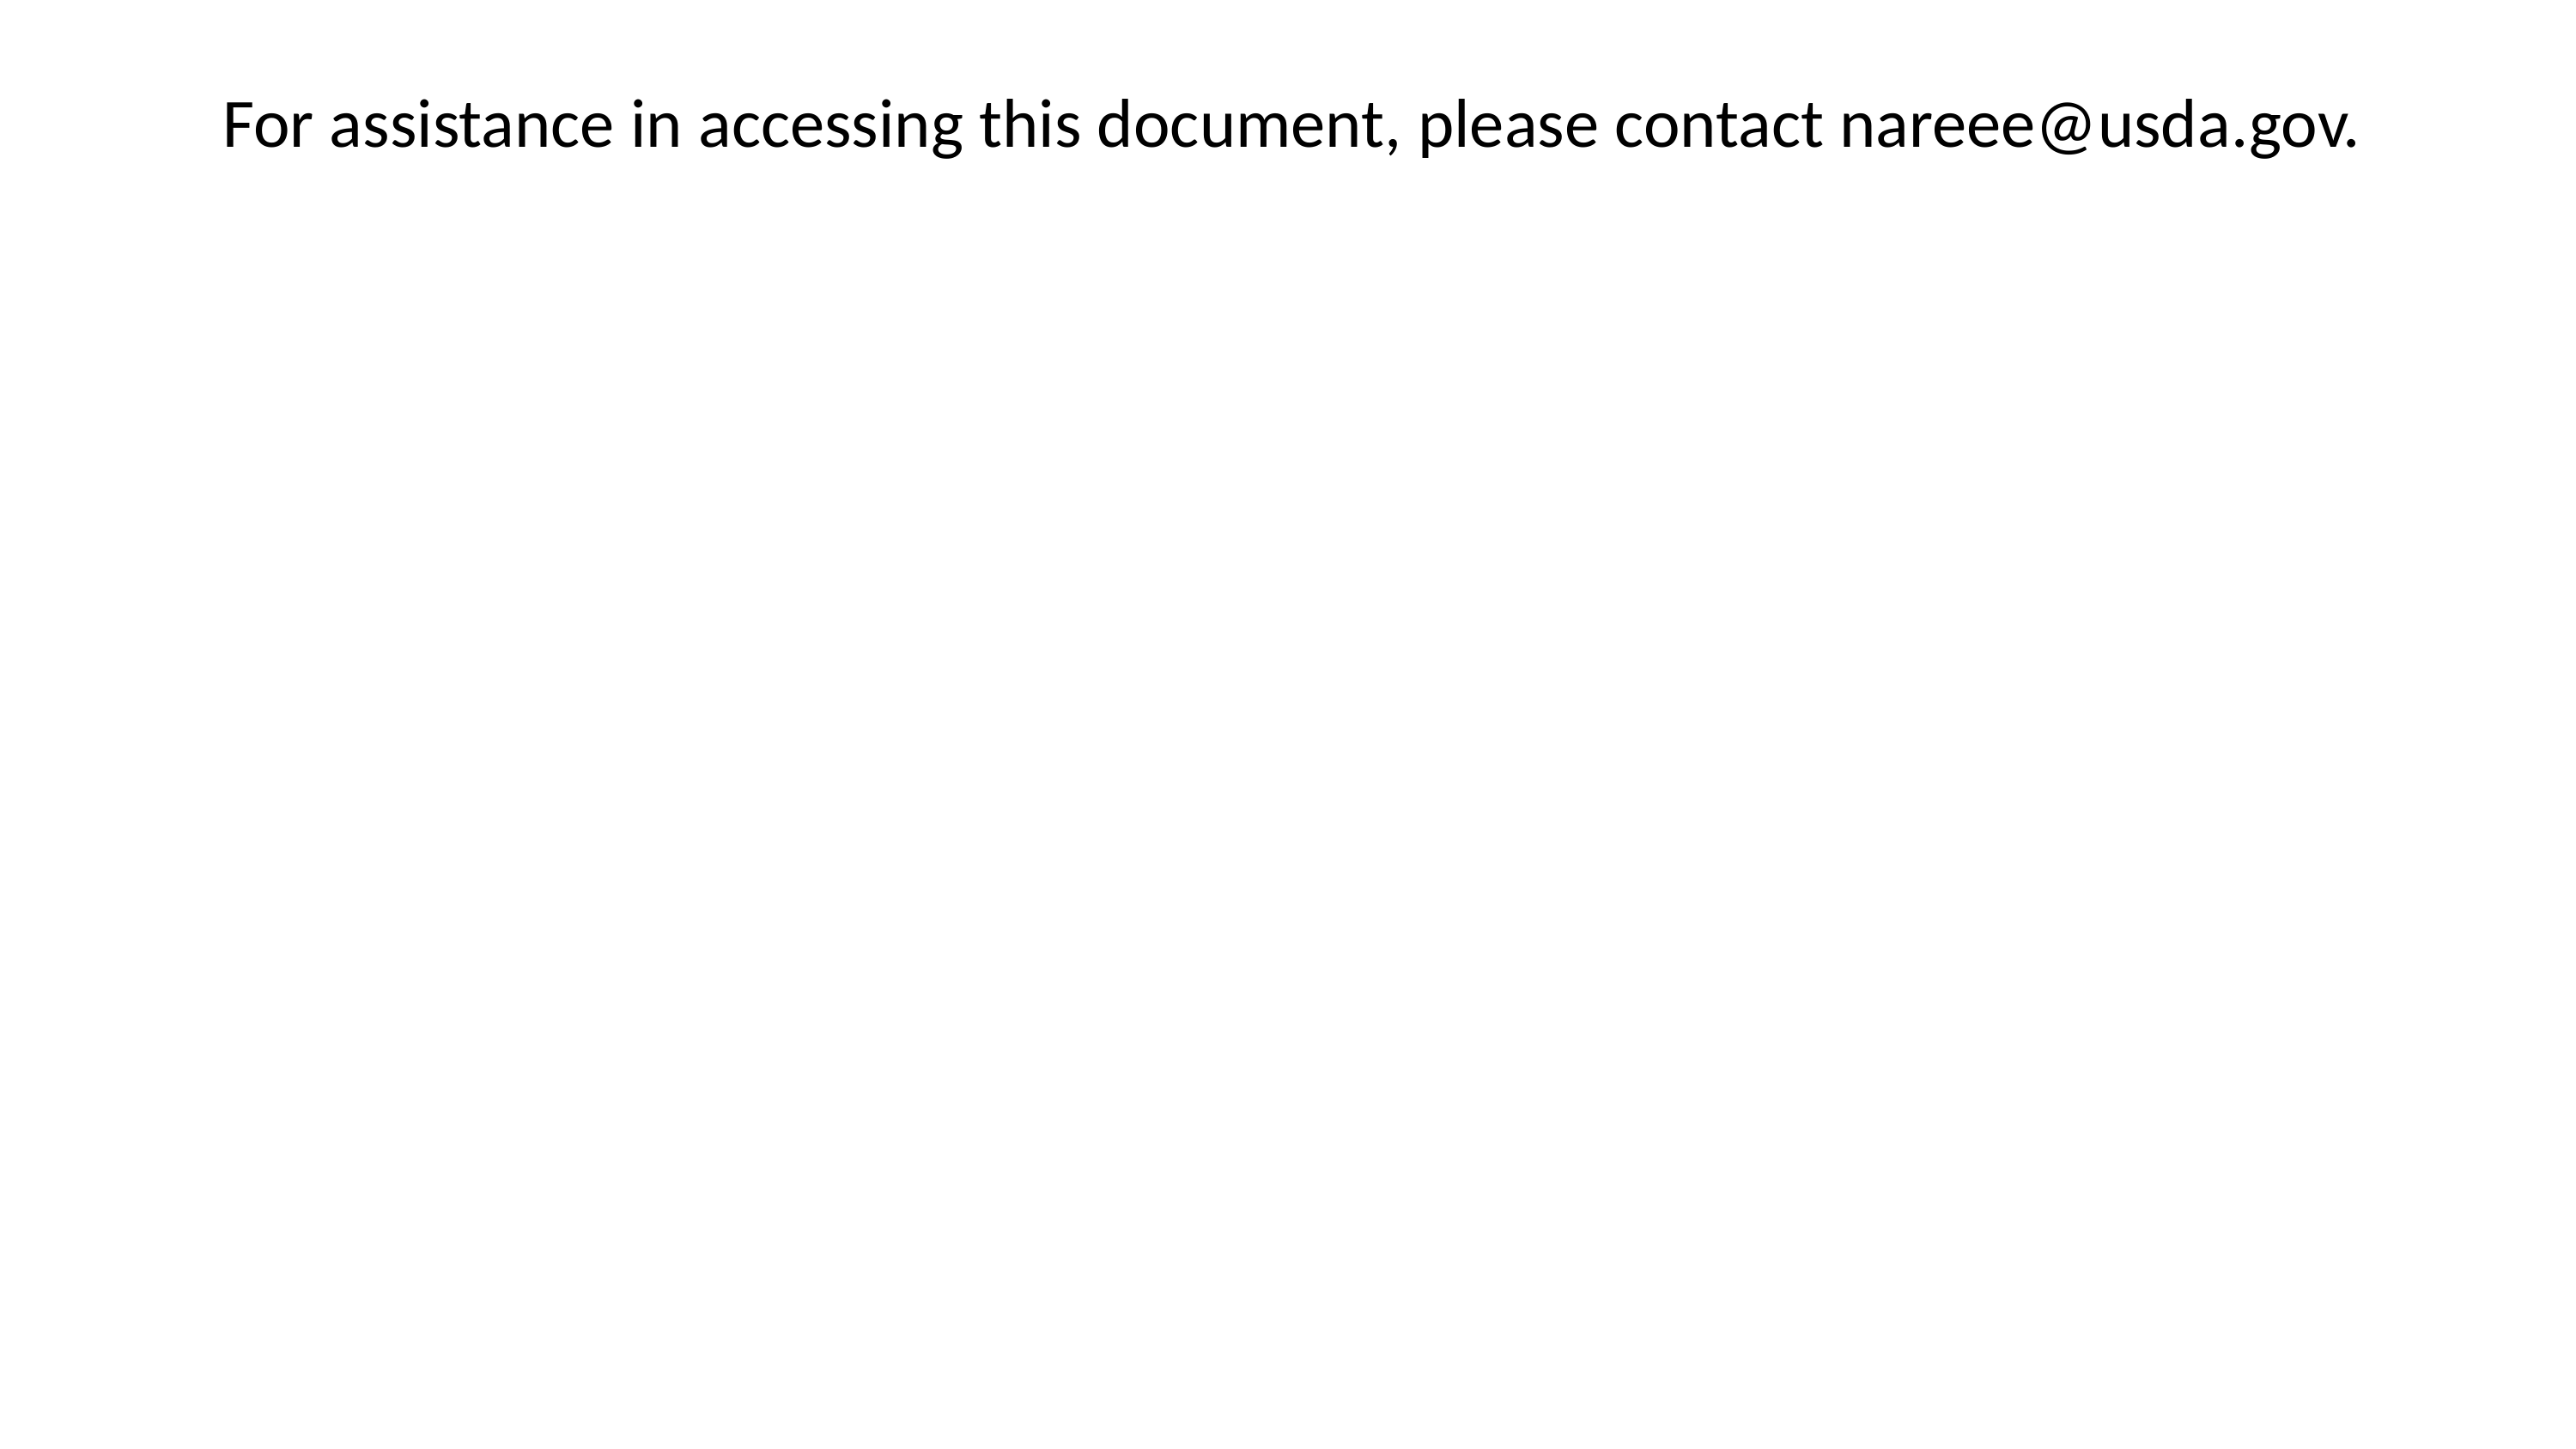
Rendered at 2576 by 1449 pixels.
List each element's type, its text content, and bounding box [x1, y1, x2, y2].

title For assistance in accessing this document, please contact nareee@usda.gov. [64, 39, 2523, 200]
